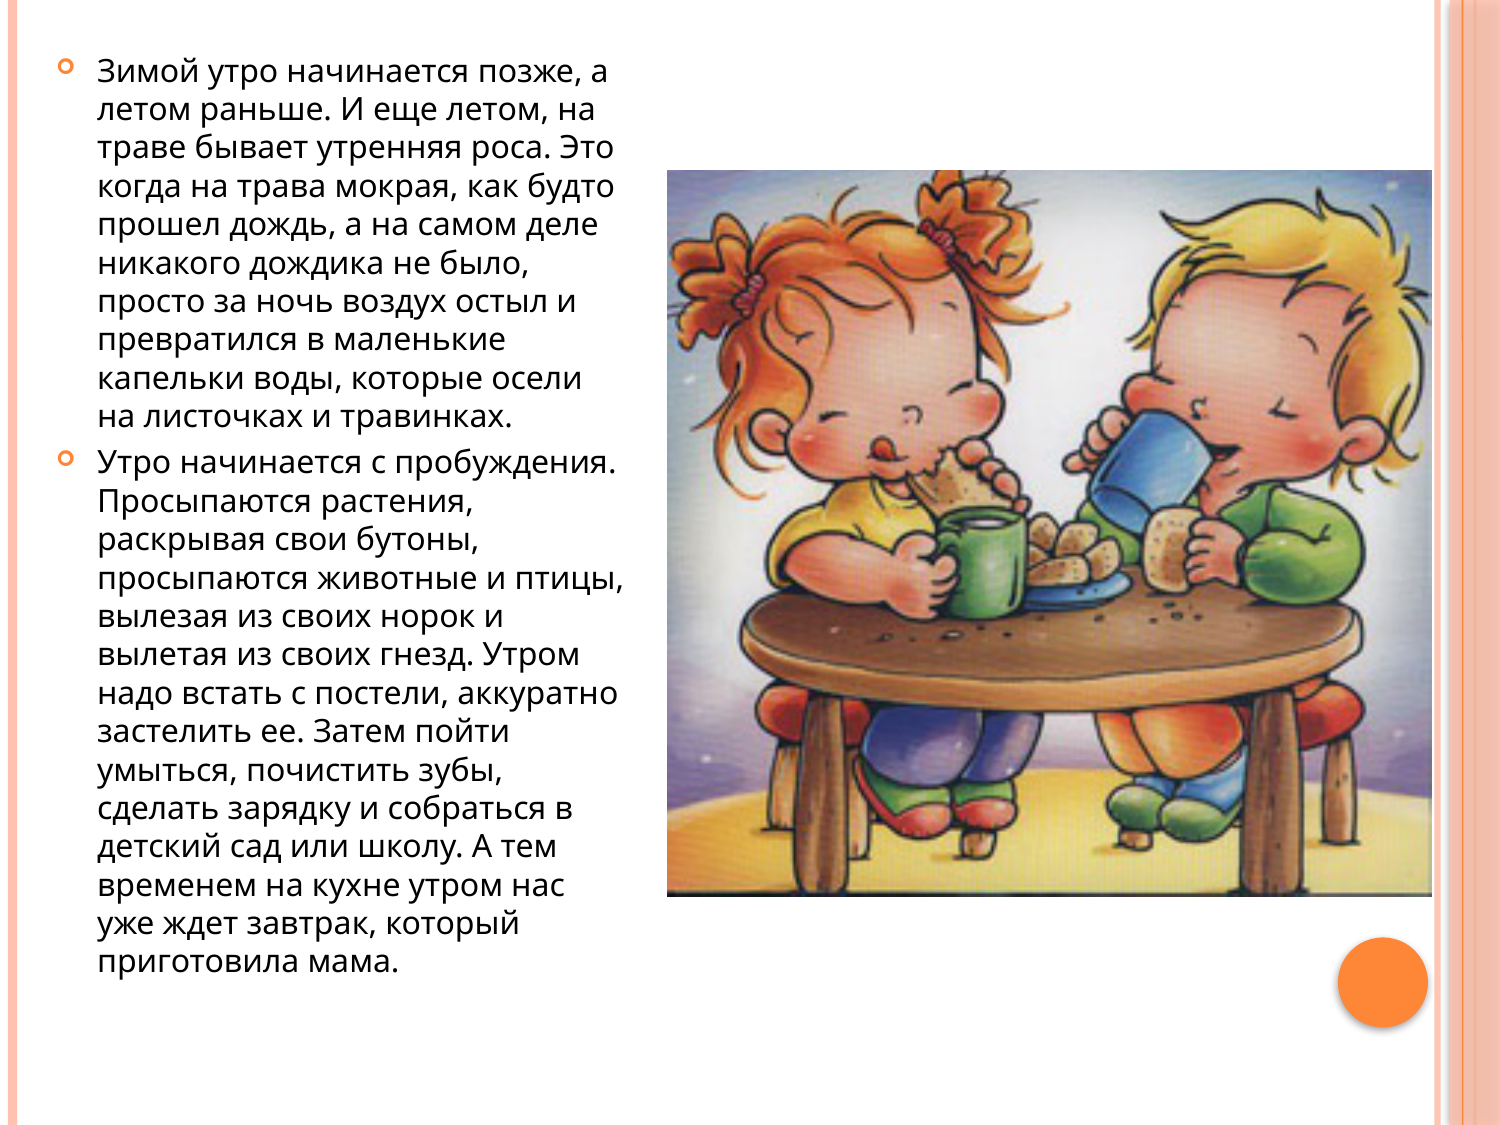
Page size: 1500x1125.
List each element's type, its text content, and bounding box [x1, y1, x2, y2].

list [666, 170, 1432, 898]
list Зимой утро начинается позже, а летом раньше. И еще летом, на траве бывает утренняя роса. Это когда на трава мокрая, как будто прошел дождь, а на самом деле никакого дождика не было, просто за ночь воздух остыл и превратился в маленькие капельки воды, которые осели на листочках и травинках. Утро начинается с пробуждения. Просыпаются растения, раскрывая свои бутоны, просыпаются животные и птицы, вылезая из своих норок и вылетая из своих гнезд. Утром надо встать с постели, аккуратно застелить ее. Затем пойти умыться, почистить зубы, сделать зарядку и собраться в детский сад или школу. А тем временем на кухне утром нас уже ждет завтрак, который приготовила мама. [41, 42, 642, 1013]
